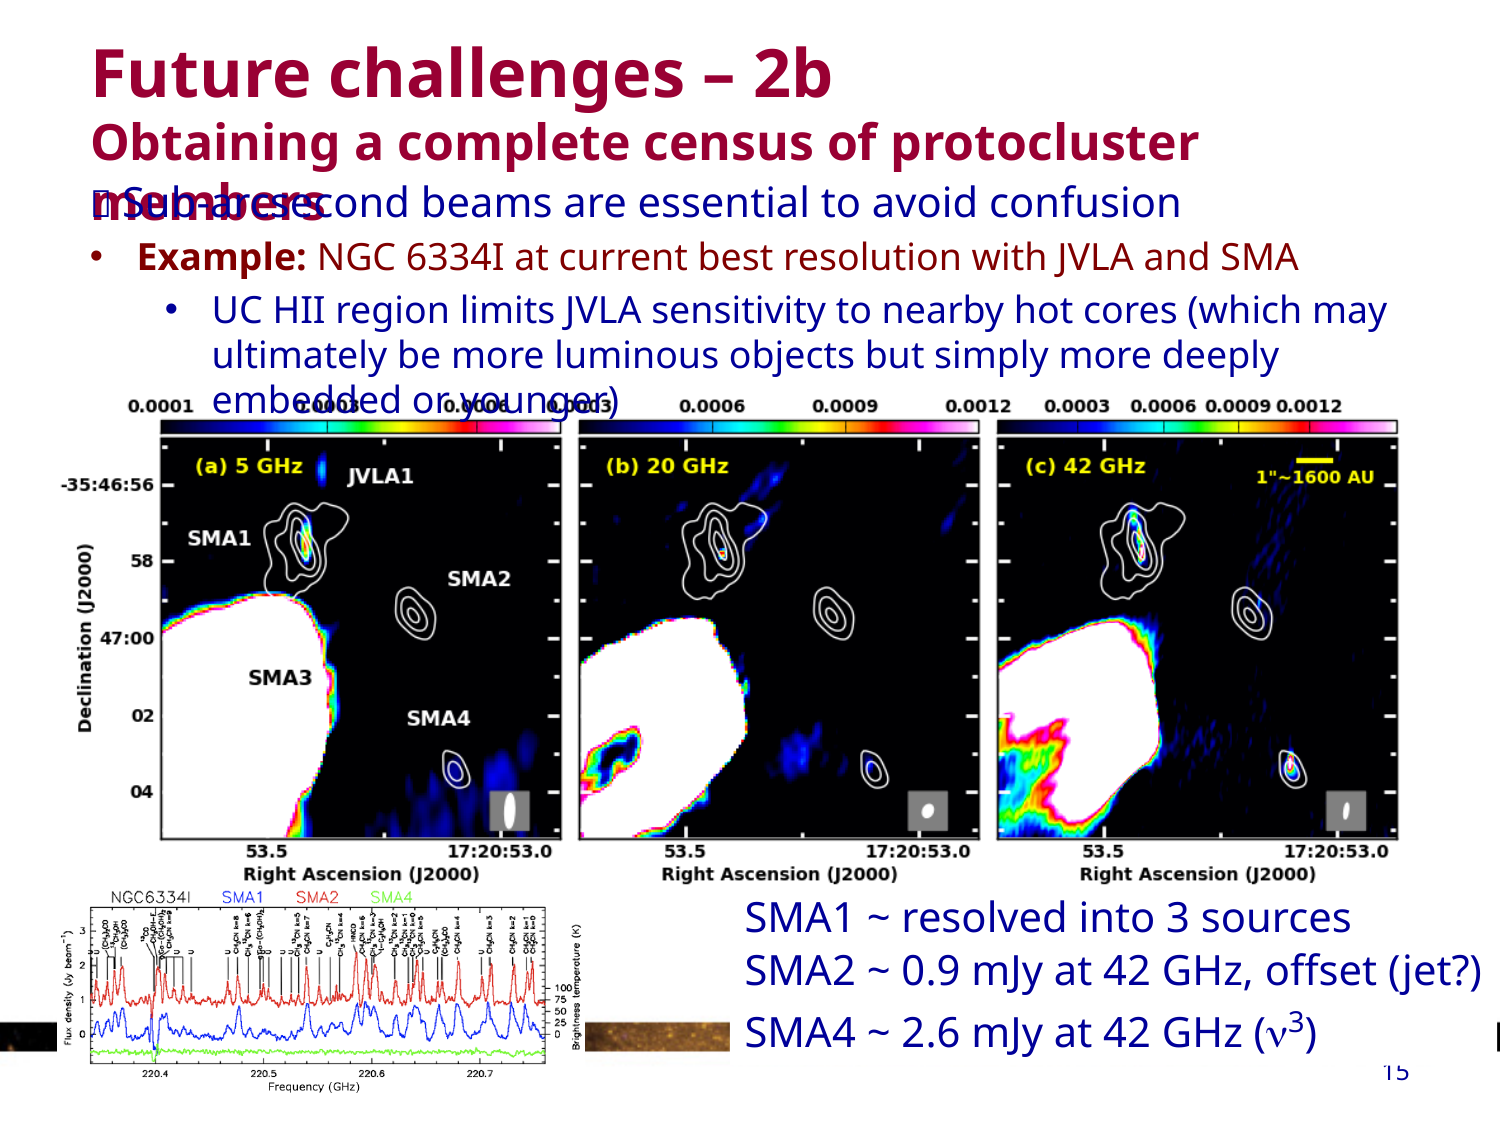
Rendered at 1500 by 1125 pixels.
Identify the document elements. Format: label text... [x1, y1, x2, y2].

text_box  Sub-arcsecond beams are essential to avoid confusion Example: NGC 6334I at current best resolution with JVLA and SMA UC HII region limits JVLA sensitivity to nearby hot cores (which may ultimately be more luminous objects but simply more deeply embedded or younger) [75, 168, 1460, 481]
slide_number 15 [1350, 1066, 1425, 1103]
text_box SMA1 ~ resolved into 3 sources SMA2 ~ 0.9 mJy at 42 GHz, offset (jet?) SMA4 ~ 2.6 mJy at 42 GHz (n3) [729, 888, 1498, 1066]
title Future challenges – 2b Obtaining a complete census of protocluster members [75, 23, 1445, 148]
picture [0, 0, 1500, 1125]
